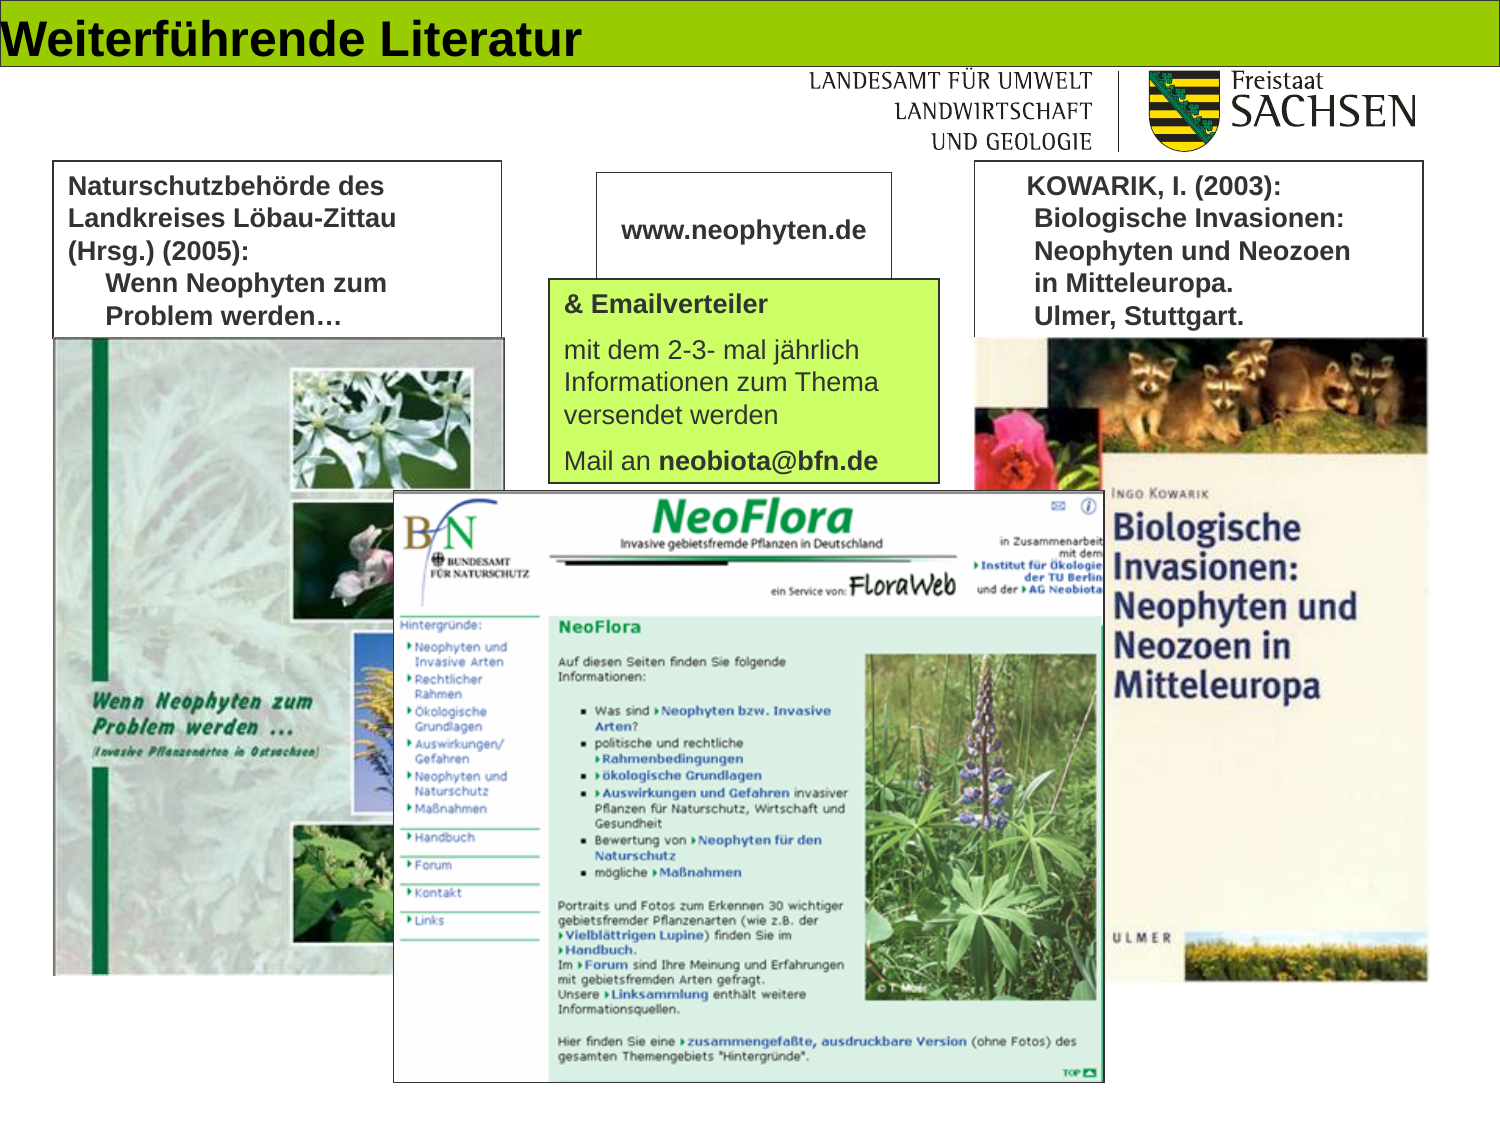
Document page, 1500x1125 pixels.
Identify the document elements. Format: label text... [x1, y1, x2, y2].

text_box www.neophyten.de [596, 172, 892, 278]
text_box KOWARIK, I. (2003): Biologische Invasionen: Neophyten und Neozoen in Mitteleuropa. Ulmer, Stuttgart. [974, 160, 1424, 337]
text_box [74, 67, 1425, 114]
text_box & Emailverteiler mit dem 2-3- mal jährlich Informationen zum Thema versendet werden Mail an neobiota@bfn.de [549, 278, 939, 484]
text_box Naturschutzbehörde des Landkreises Löbau-Zittau (Hrsg.) (2005): Wenn Neophyten zum Problem werden… [53, 160, 502, 336]
title Weiterführende Literatur [0, 0, 1500, 67]
picture [52, 337, 1431, 1082]
